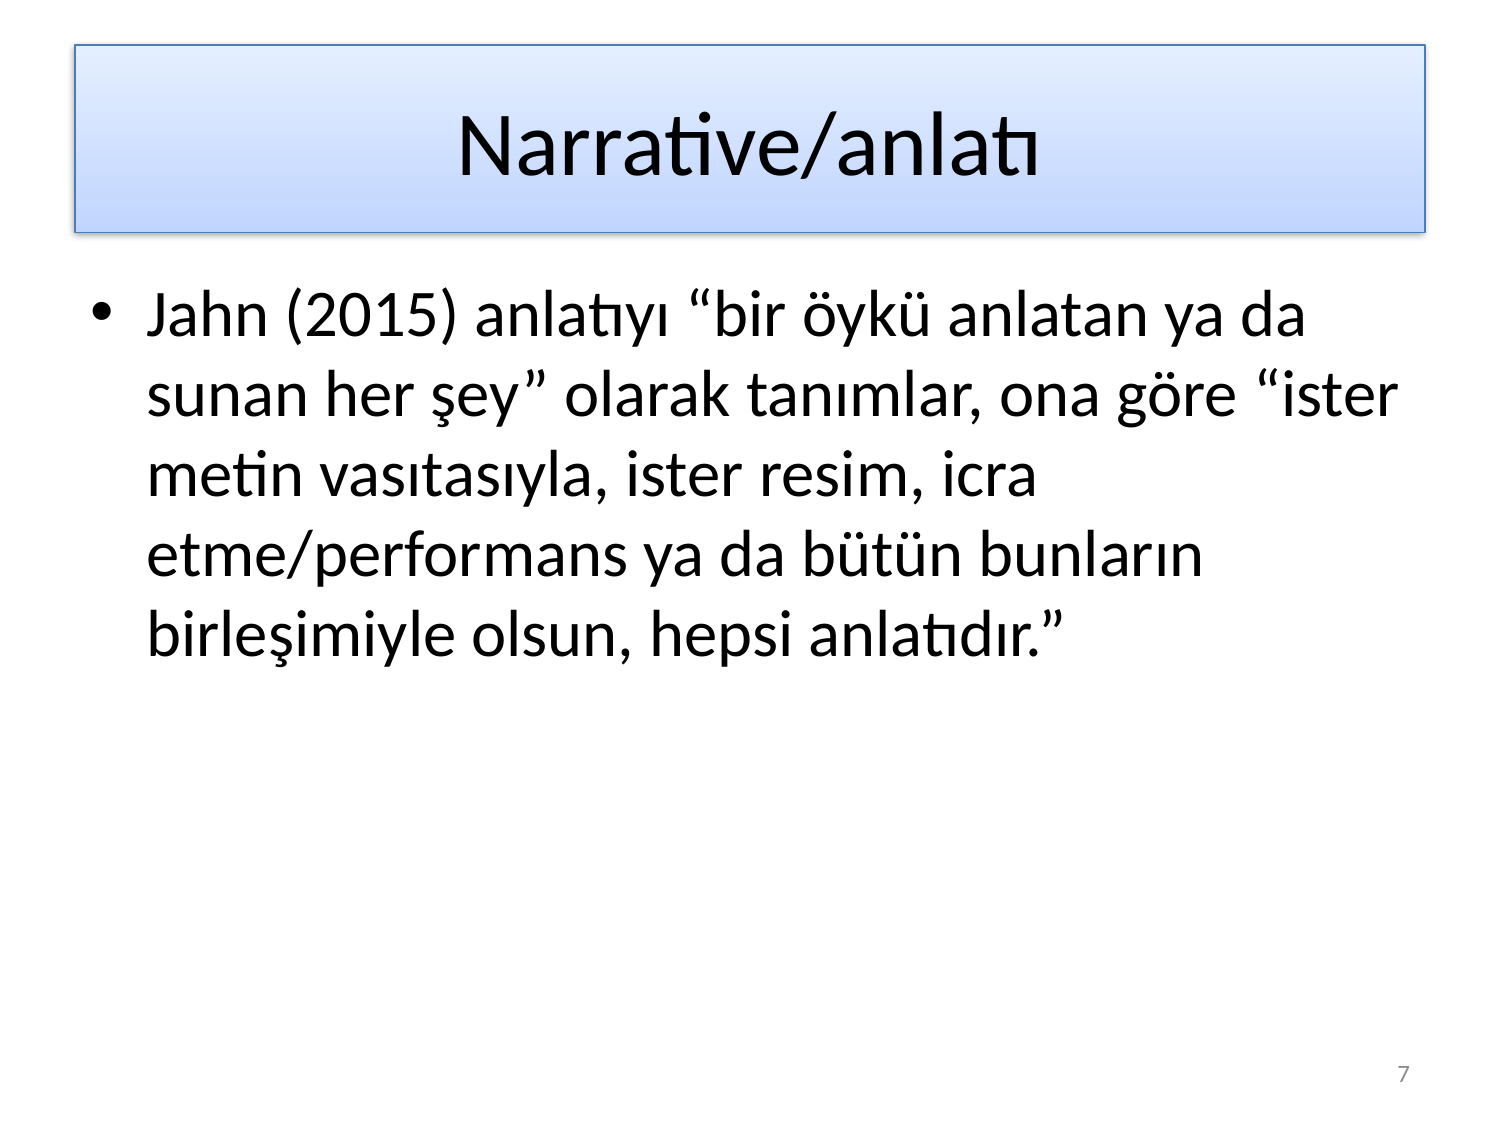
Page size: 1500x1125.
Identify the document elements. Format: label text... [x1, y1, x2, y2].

list Jahn (2015) anlatıyı “bir öykü anlatan ya da sunan her şey” olarak tanımlar, ona göre “ister metin vasıtasıyla, ister resim, icra etme/performans ya da bütün bunların birleşimiyle olsun, hepsi anlatıdır.” [75, 262, 1425, 1005]
slide_number 7 [1074, 1042, 1425, 1103]
title Narrative/anlatı [74, 44, 1426, 233]
